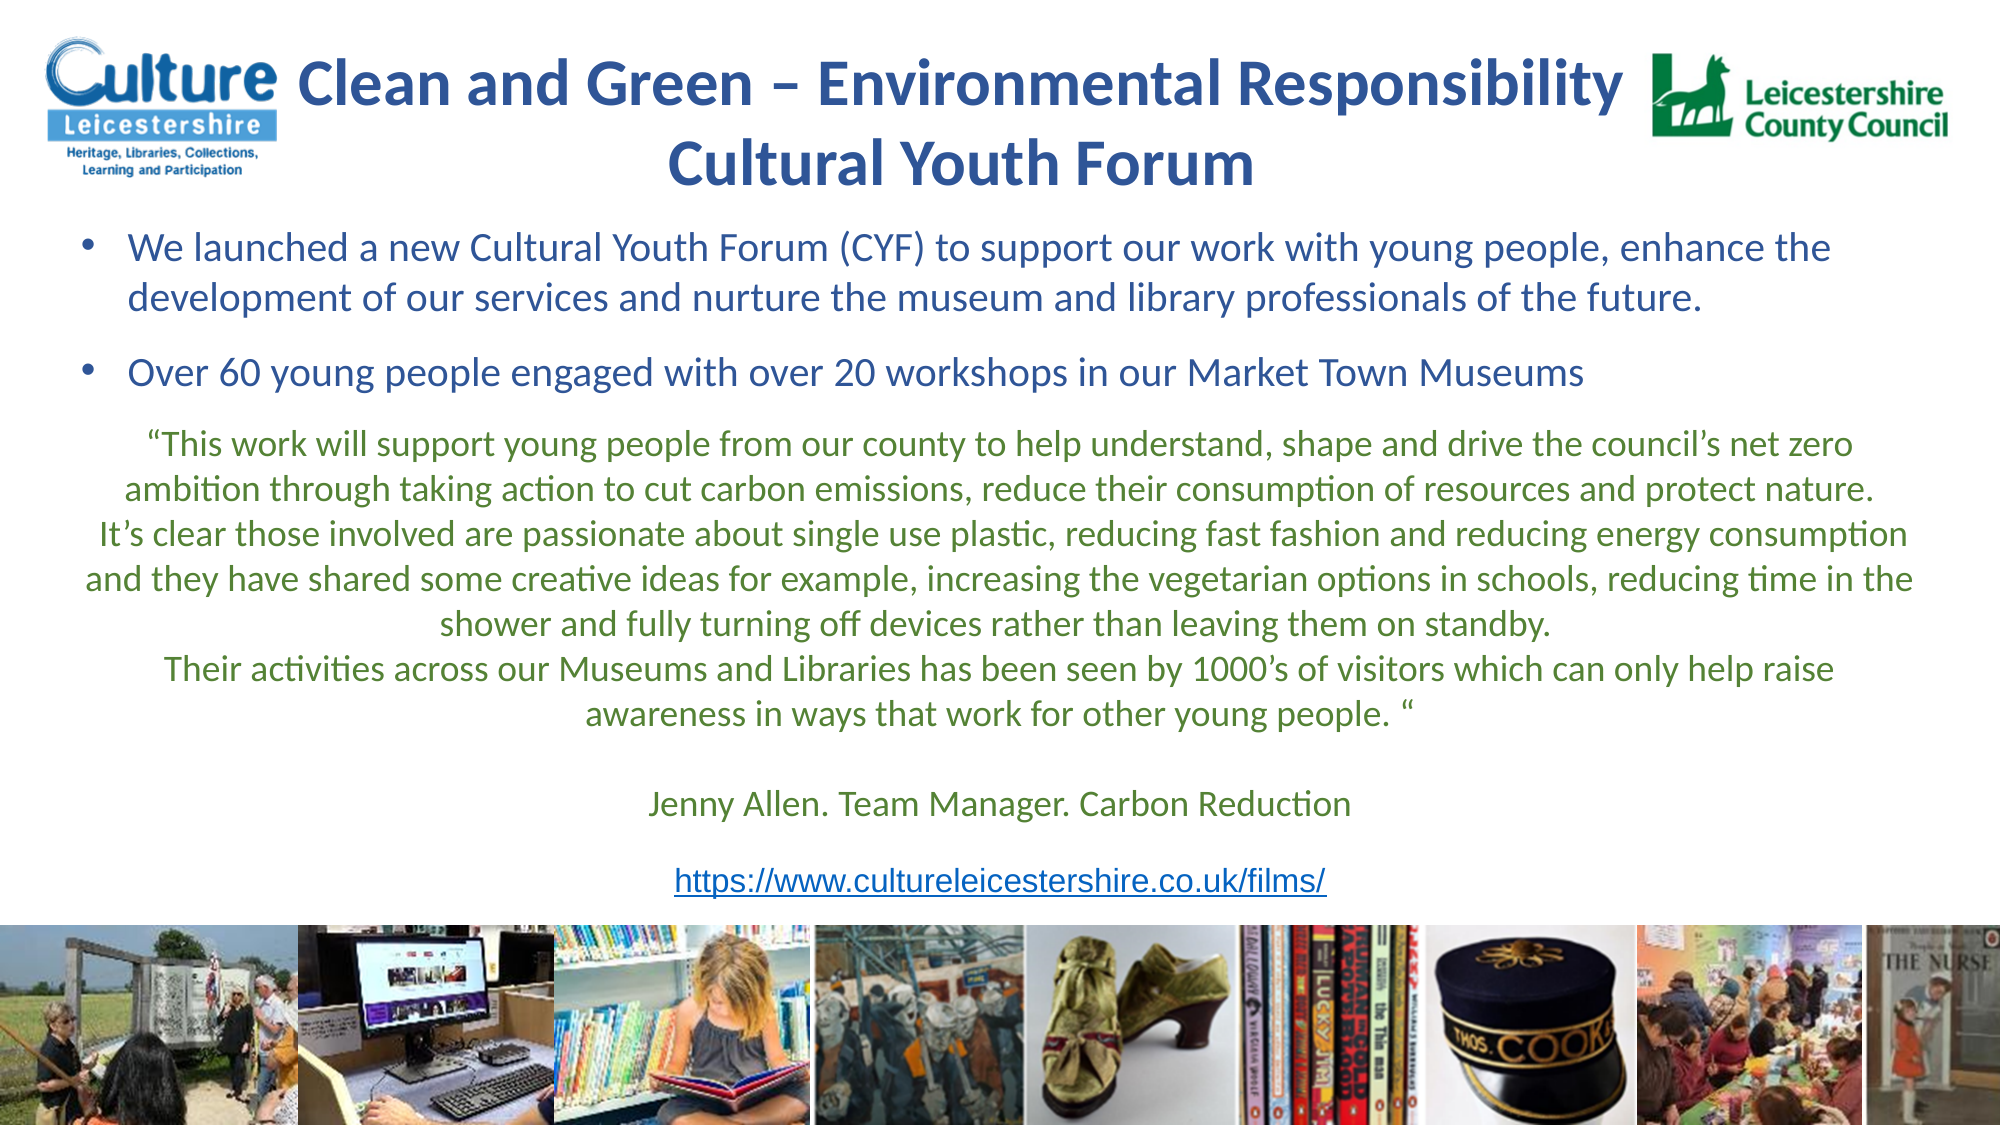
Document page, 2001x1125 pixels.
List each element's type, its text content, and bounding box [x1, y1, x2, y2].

picture [43, 35, 279, 181]
text_box Clean and Green – Environmental Responsibility Cultural Youth Forum [258, 31, 1597, 207]
picture [0, 925, 2000, 1125]
picture [1597, 0, 1998, 275]
text_box We launched a new Cultural Youth Forum (CYF) to support our work with young people, enhance the development of our services and nurture the museum and library professionals of the future. Over 60 young people engaged with over 20 workshops in our Market Town Museums “This work will support young people from our county to help understand, shape and drive the council’s net zero ambition through taking action to cut carbon emissions, reduce their consumption of resources and protect nature. It’s clear those involved are passionate about single use plastic, reducing fast fashion and reducing energy consumption and they have shared some creative ideas for example, increasing the vegetarian options in schools, reducing time in the shower and fully turning off devices rather than leaving them on standby. Their activities across our Museums and Libraries has been seen by 1000’s of visitors which can only help raise awareness in ways that work for other young people. “ Jenny Allen. Team Manager. Carbon Reduction https://www.cultureleicestershire.co.uk/films/ [66, 211, 1936, 907]
